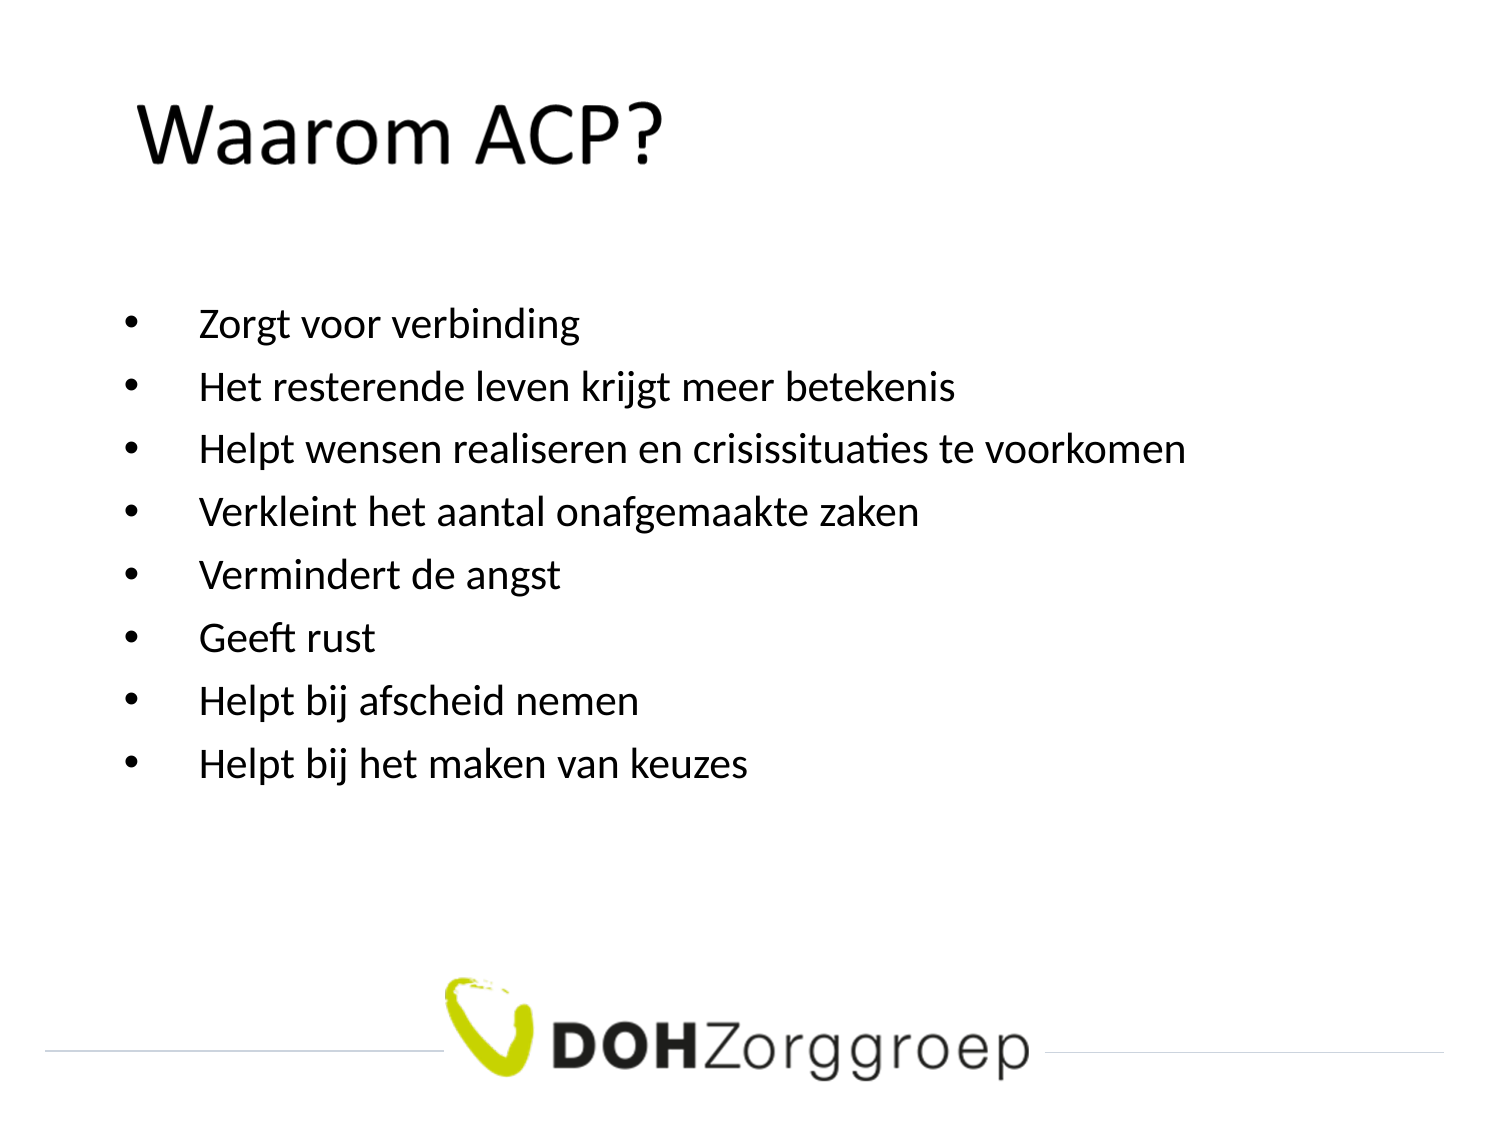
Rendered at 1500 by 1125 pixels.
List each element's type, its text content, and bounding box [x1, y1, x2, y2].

picture [79, 49, 721, 243]
list Zorgt voor verbinding Het resterende leven krijgt meer betekenis Helpt wensen realiseren en crisissituaties te voorkomen Verkleint het aantal onafgemaakte zaken Vermindert de angst Geeft rust Helpt bij afscheid nemen Helpt bij het maken van keuzes [108, 224, 1403, 814]
picture [32, 956, 1458, 1104]
